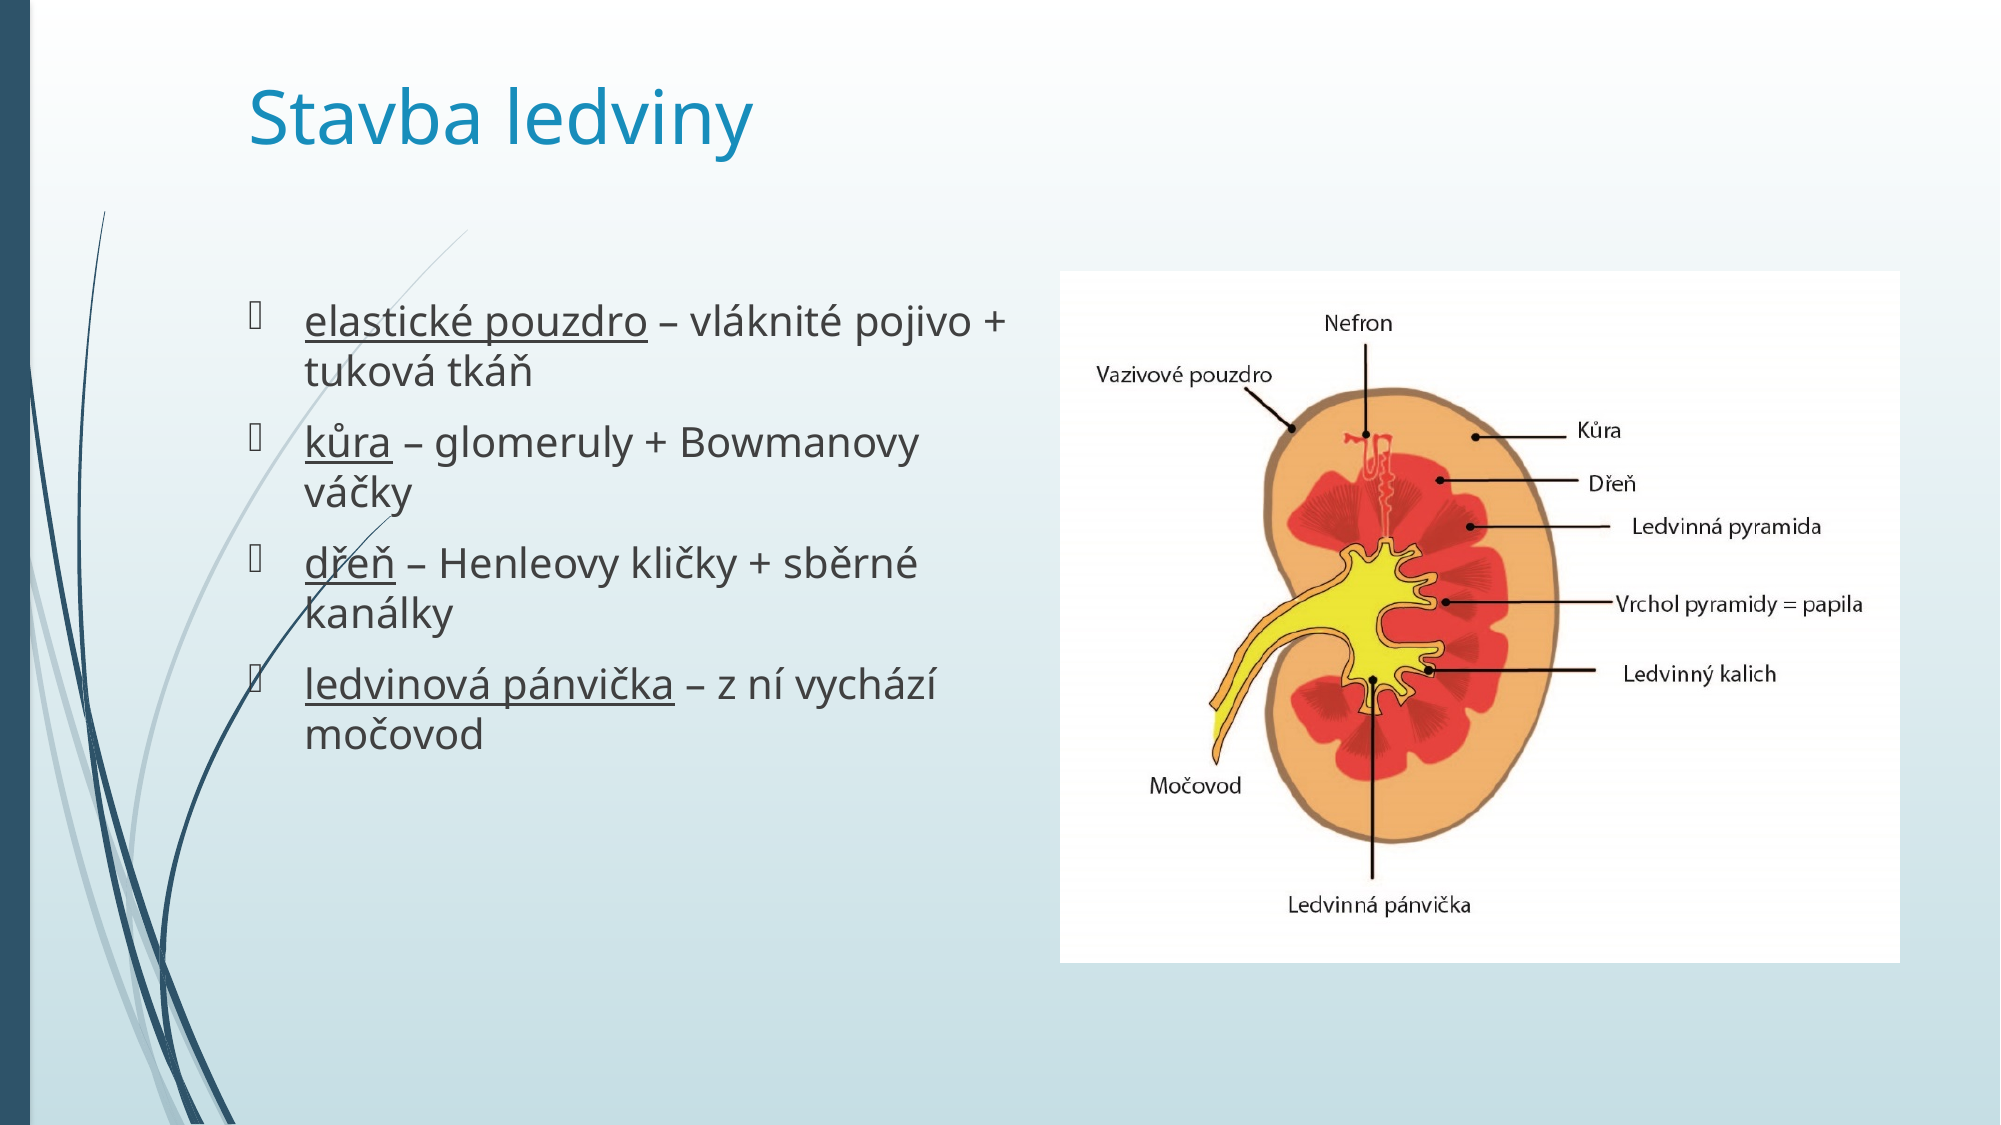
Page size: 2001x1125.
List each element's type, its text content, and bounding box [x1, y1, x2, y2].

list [1059, 271, 1901, 963]
list elastické pouzdro – vláknité pojivo + tuková tkáň kůra – glomeruly + Bowmanovy váčky dřeň – Henleovy kličky + sběrné kanálky ledvinová pánvička – z ní vychází močovod [233, 287, 1050, 963]
title Stavba ledviny [233, 62, 1900, 250]
